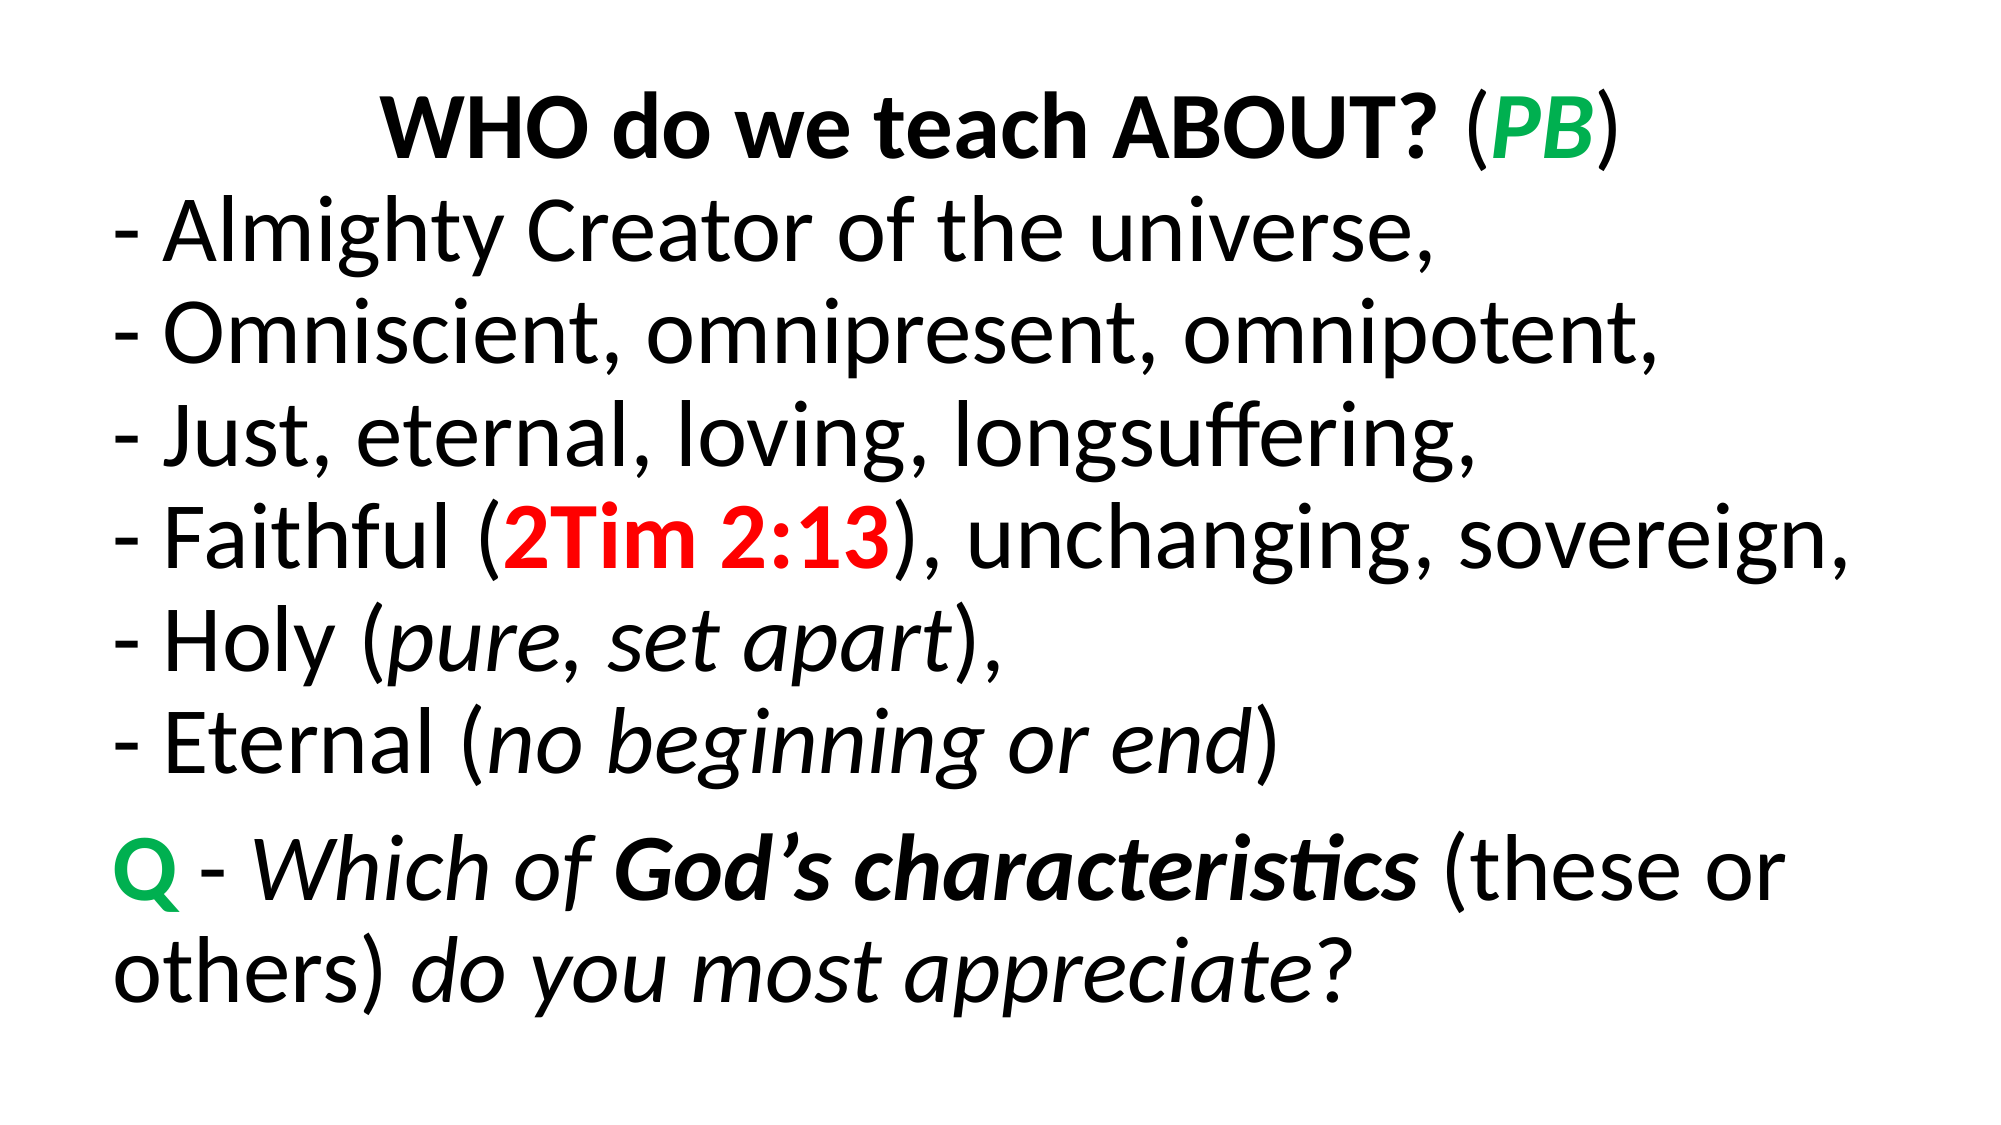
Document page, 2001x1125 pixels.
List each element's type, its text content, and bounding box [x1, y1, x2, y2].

subtitle WHO do we teach ABOUT? (PB) - Almighty Creator of the universe, - Omniscient, omnipresent, omnipotent, - Just, eternal, loving, longsuffering, - Faithful (2Tim 2:13), unchanging, sovereign, - Holy (pure, set apart), - Eternal (no beginning or end) Q - Which of God’s characteristics (these or others) do you most appreciate? [97, 69, 1906, 1045]
